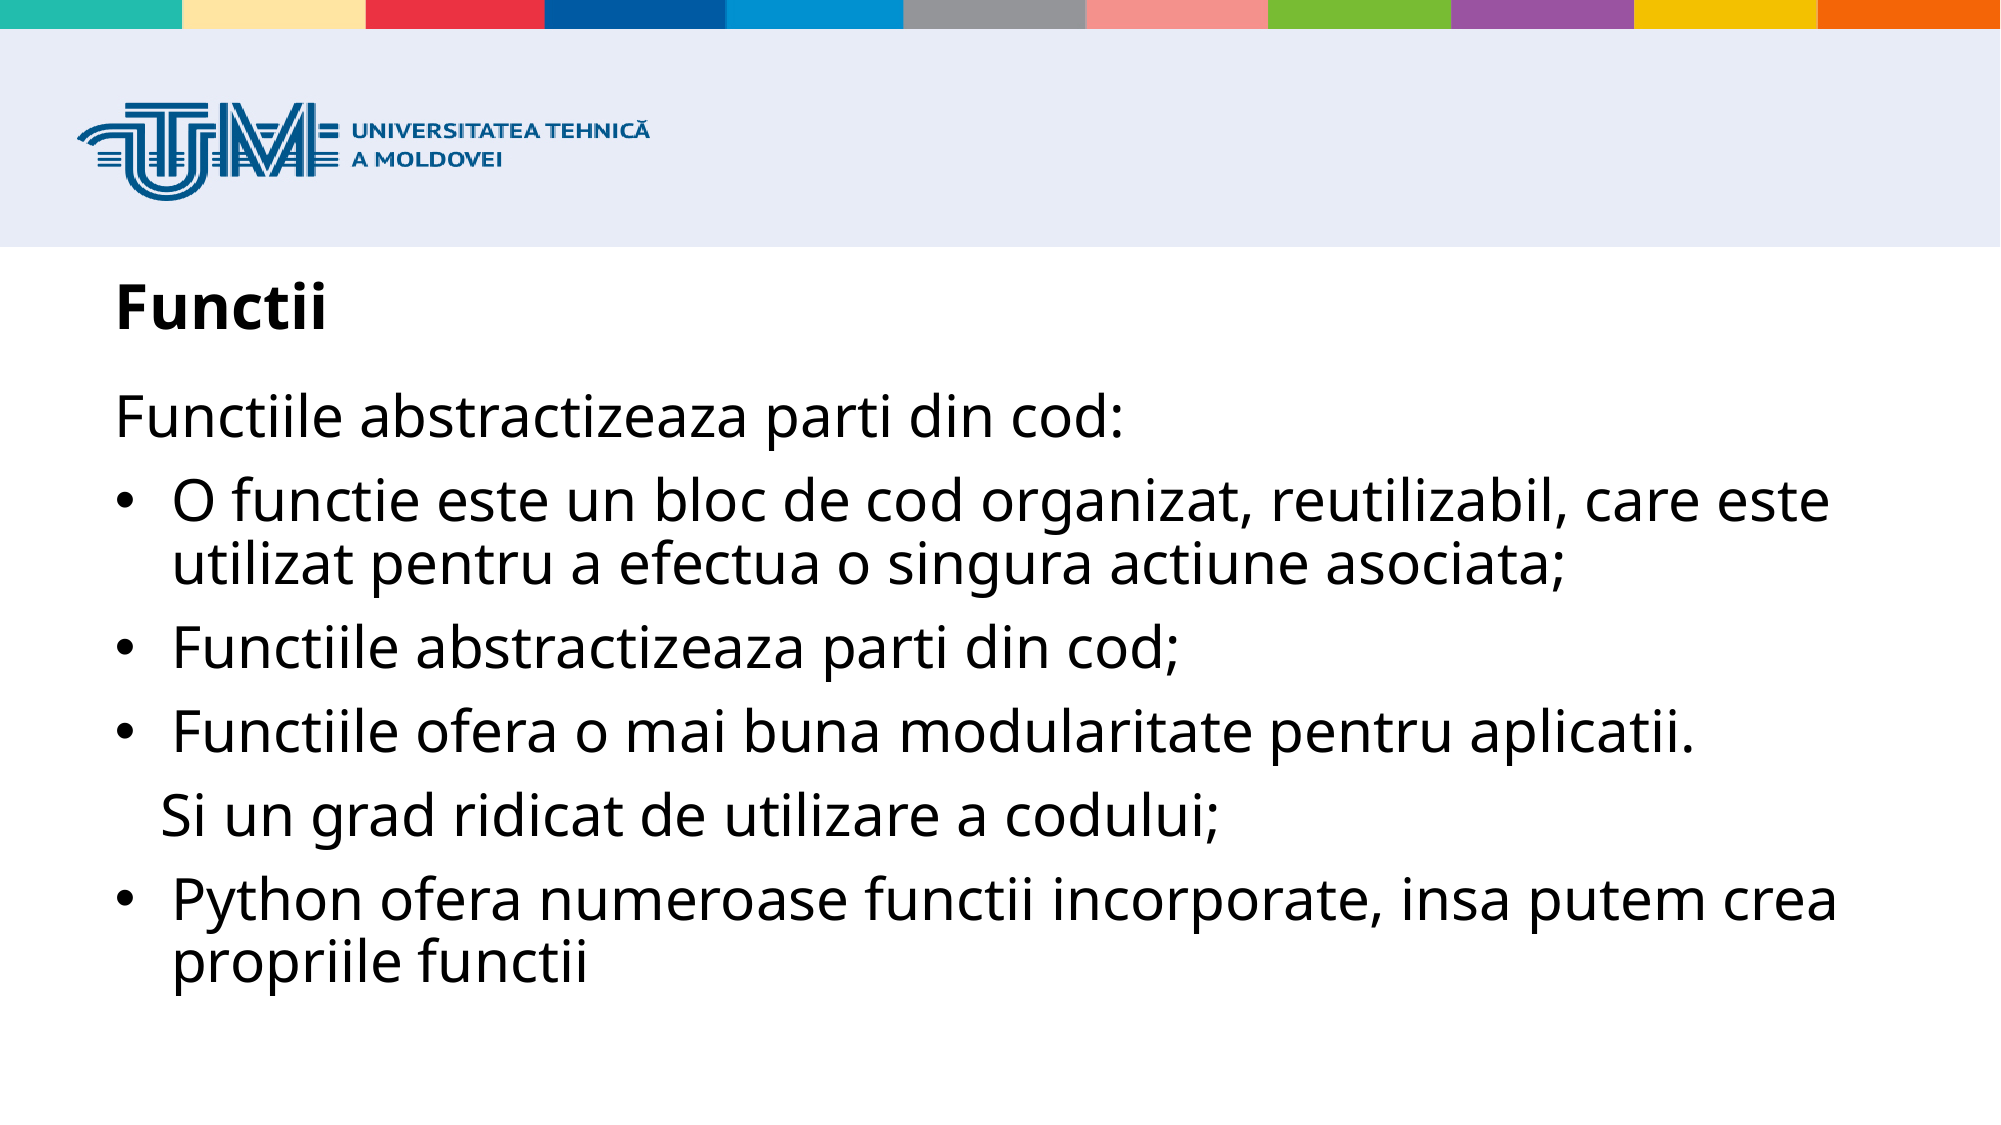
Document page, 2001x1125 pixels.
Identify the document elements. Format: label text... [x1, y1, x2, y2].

picture [0, 0, 2001, 1125]
list Functiile abstractizeaza parti din cod: O functie este un bloc de cod organizat, reutilizabil, care este utilizat pentru a efectua o singura actiune asociata; Functiile abstractizeaza parti din cod; Functiile ofera o mai buna modularitate pentru aplicatii. Si un grad ridicat de utilizare a codului; Python ofera numeroase functii incorporate, insa putem crea propriile functii [99, 380, 1967, 937]
title Functii [99, 234, 1825, 380]
